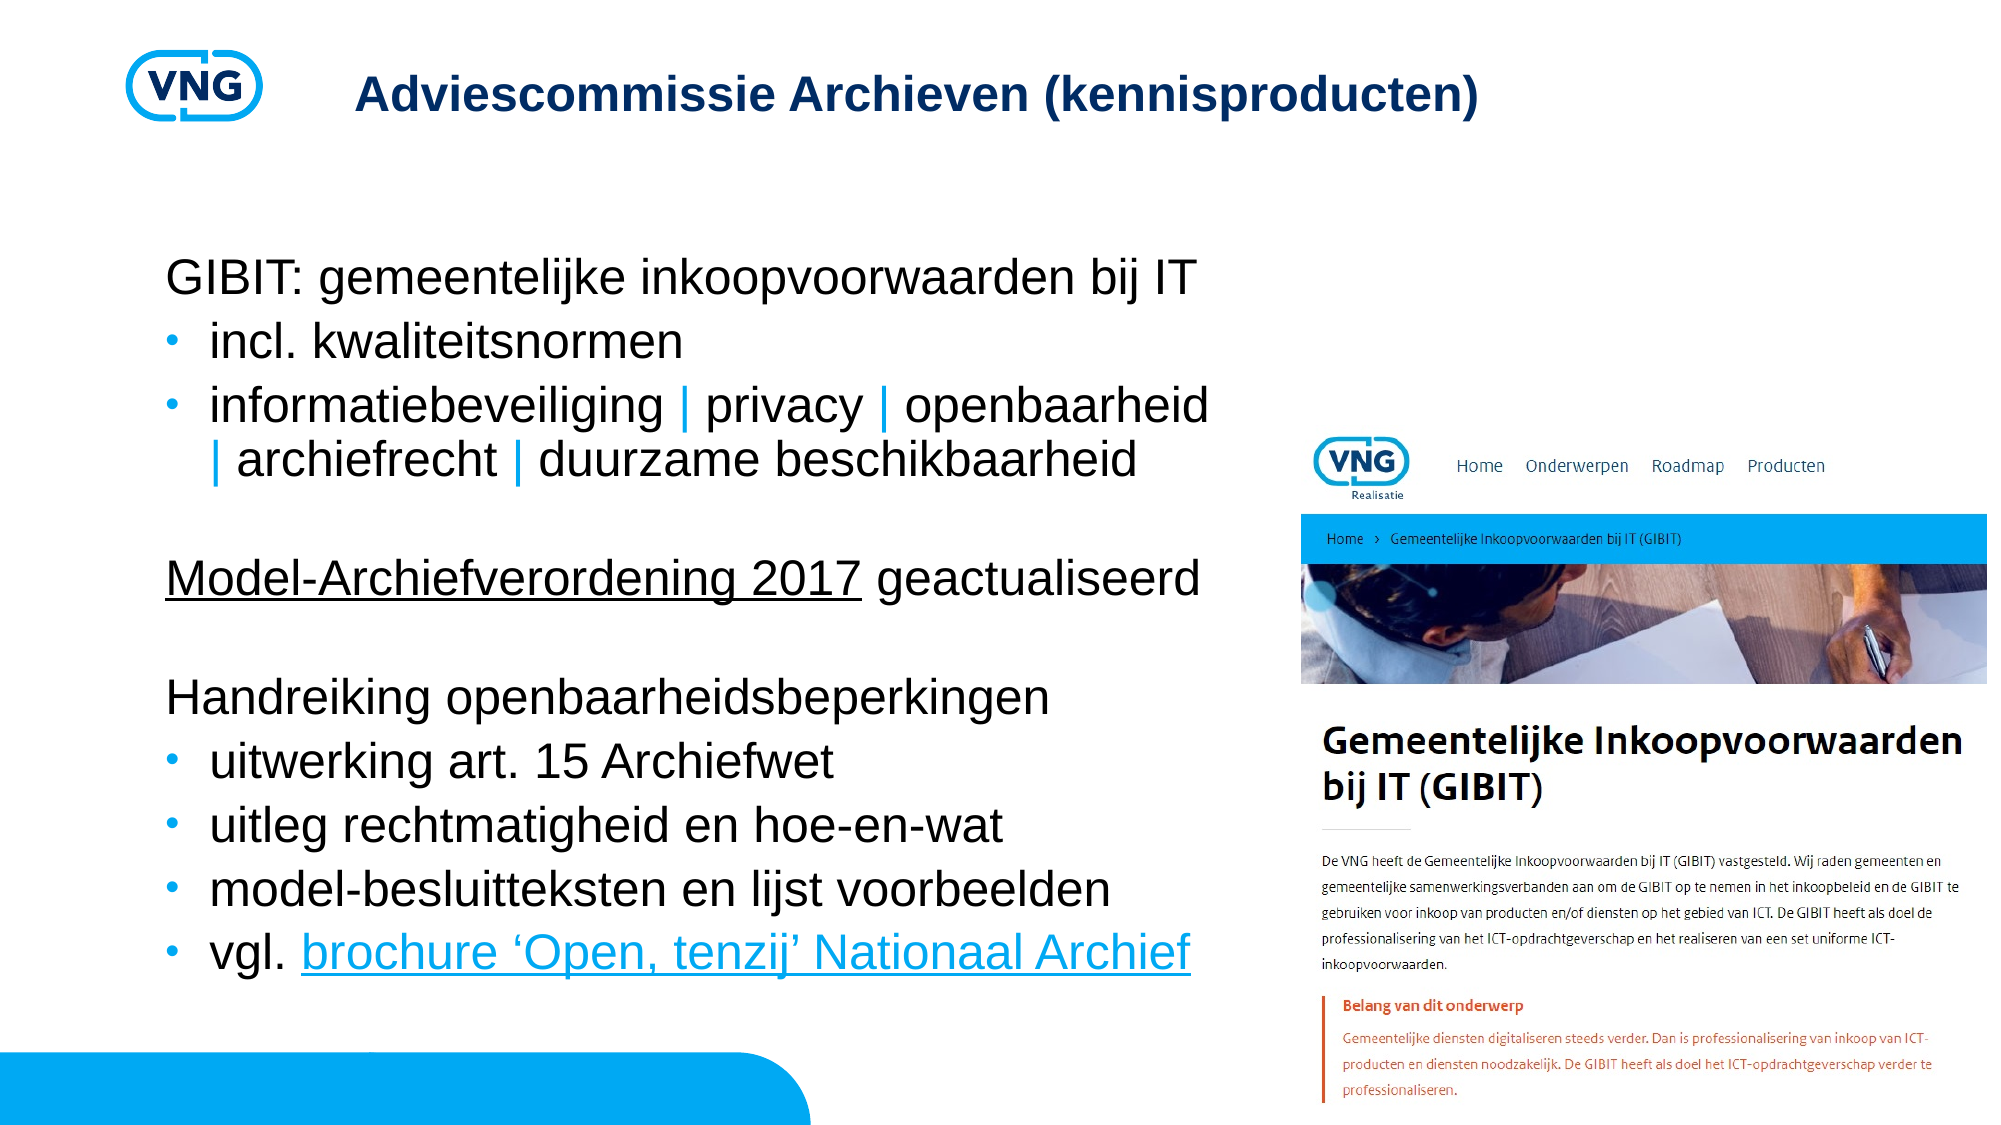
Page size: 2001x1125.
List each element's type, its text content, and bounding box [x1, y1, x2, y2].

text_box Adviescommissie Archieven (kennisproducten) [354, 0, 2000, 196]
picture [1301, 564, 1987, 1112]
picture [1301, 425, 1987, 514]
picture [1428, 537, 1439, 541]
list GIBIT: gemeentelijke inkoopvoorwaarden bij IT incl. kwaliteitsnormen informatiebeveiliging | privacy | openbaarheid | archiefrecht | duurzame beschikbaarheid Model-Archiefverordening 2017 geactualiseerd Handreiking openbaarheidsbeperkingen uitwerking art. 15 Archiefwet uitleg rechtmatigheid en hoe-en-wat model-besluitteksten en lijst voorbeelden vgl. brochure ‘Open, tenzij’ Nationaal Archief [165, 251, 1327, 1108]
picture [79, 0, 433, 202]
